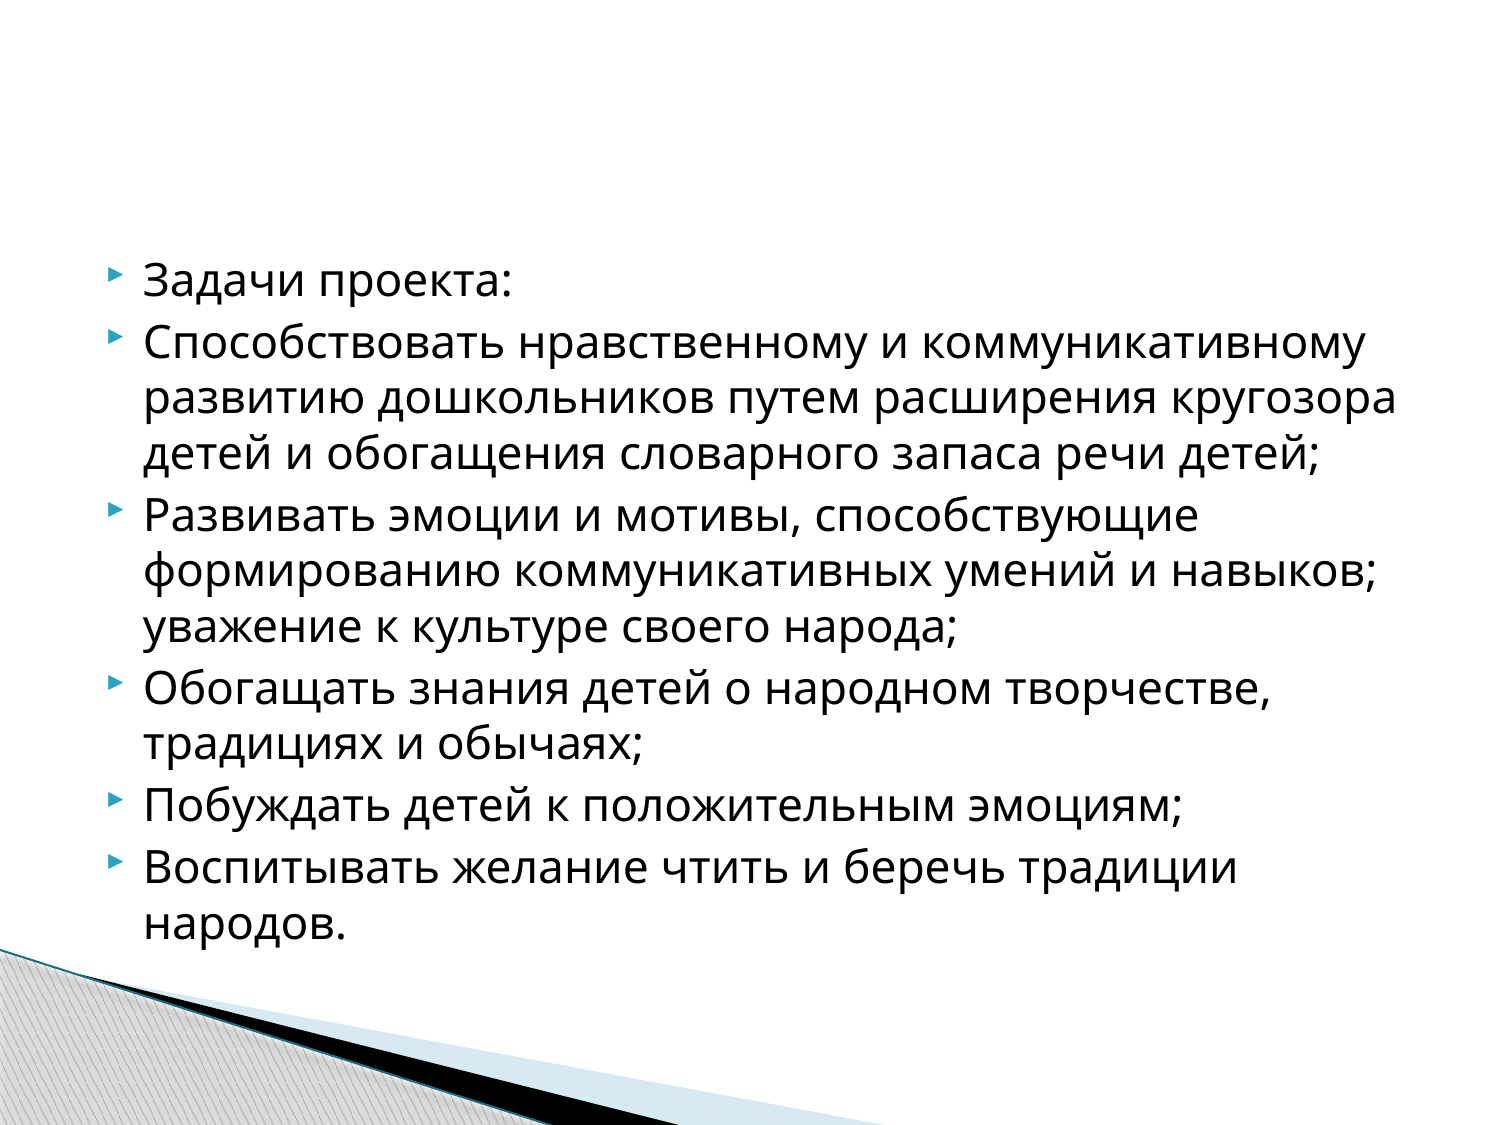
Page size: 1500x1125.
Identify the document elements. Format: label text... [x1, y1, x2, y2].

list Задачи проекта: Способствовать нравственному и коммуникативному развитию дошкольников путем расширения кругозора детей и обогащения словарного запаса речи детей; Развивать эмоции и мотивы, способствующие формированию коммуникативных умений и навыков; уважение к культуре своего народа; Обогащать знания детей о народном творчестве, традициях и обычаях; Побуждать детей к положительным эмоциям; Воспитывать желание чтить и беречь традиции народов. [75, 243, 1425, 986]
